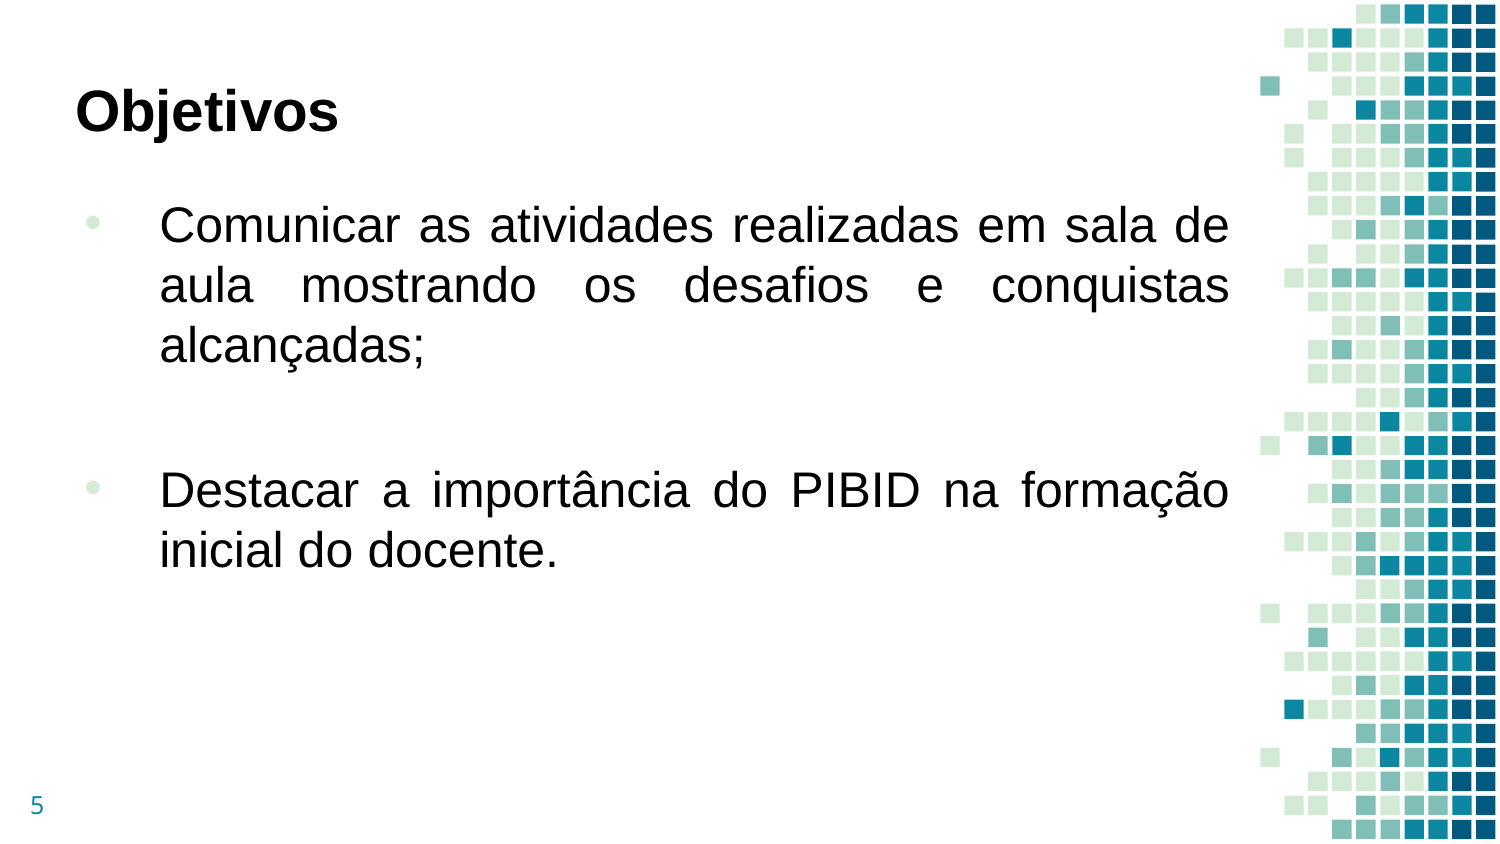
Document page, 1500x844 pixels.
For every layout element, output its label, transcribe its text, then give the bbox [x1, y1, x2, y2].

list Comunicar as atividades realizadas em sala de aula mostrando os desafios e conquistas alcançadas; Destacar a importância do PIBID na formação inicial do docente. [60, 177, 1246, 721]
text_box Objetivos [60, 57, 425, 158]
text_box 5 [15, 774, 105, 839]
